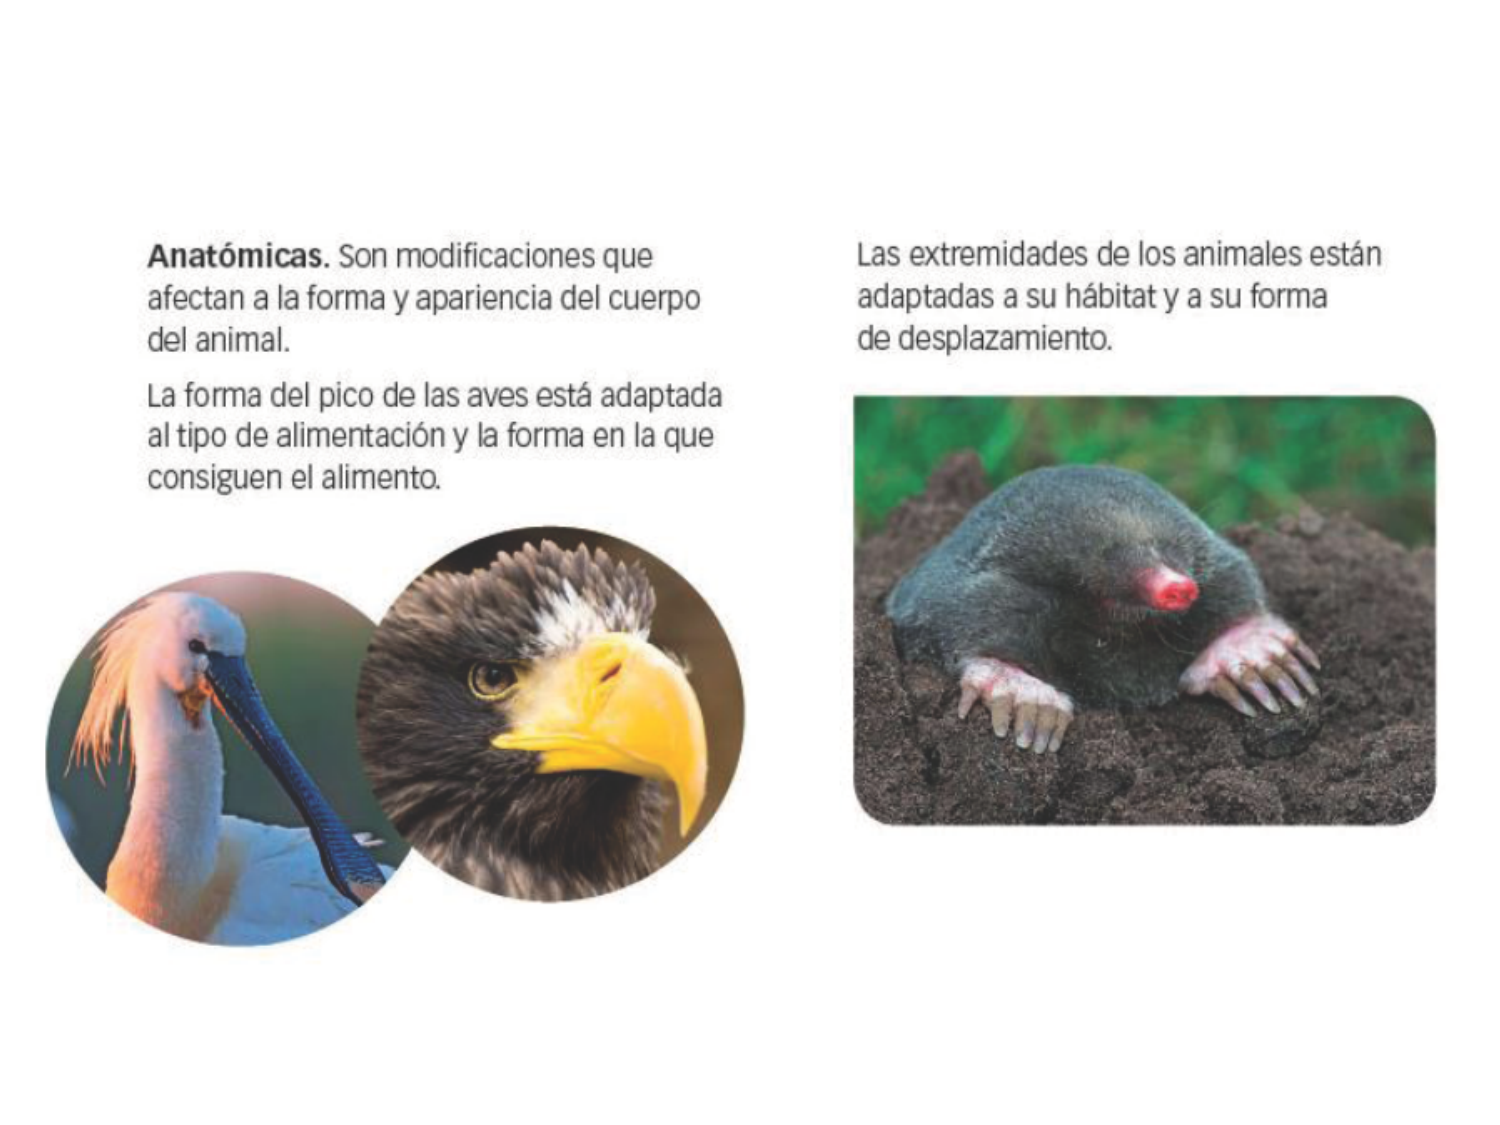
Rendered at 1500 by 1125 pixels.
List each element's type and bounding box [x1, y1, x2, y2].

picture [29, 196, 1446, 977]
